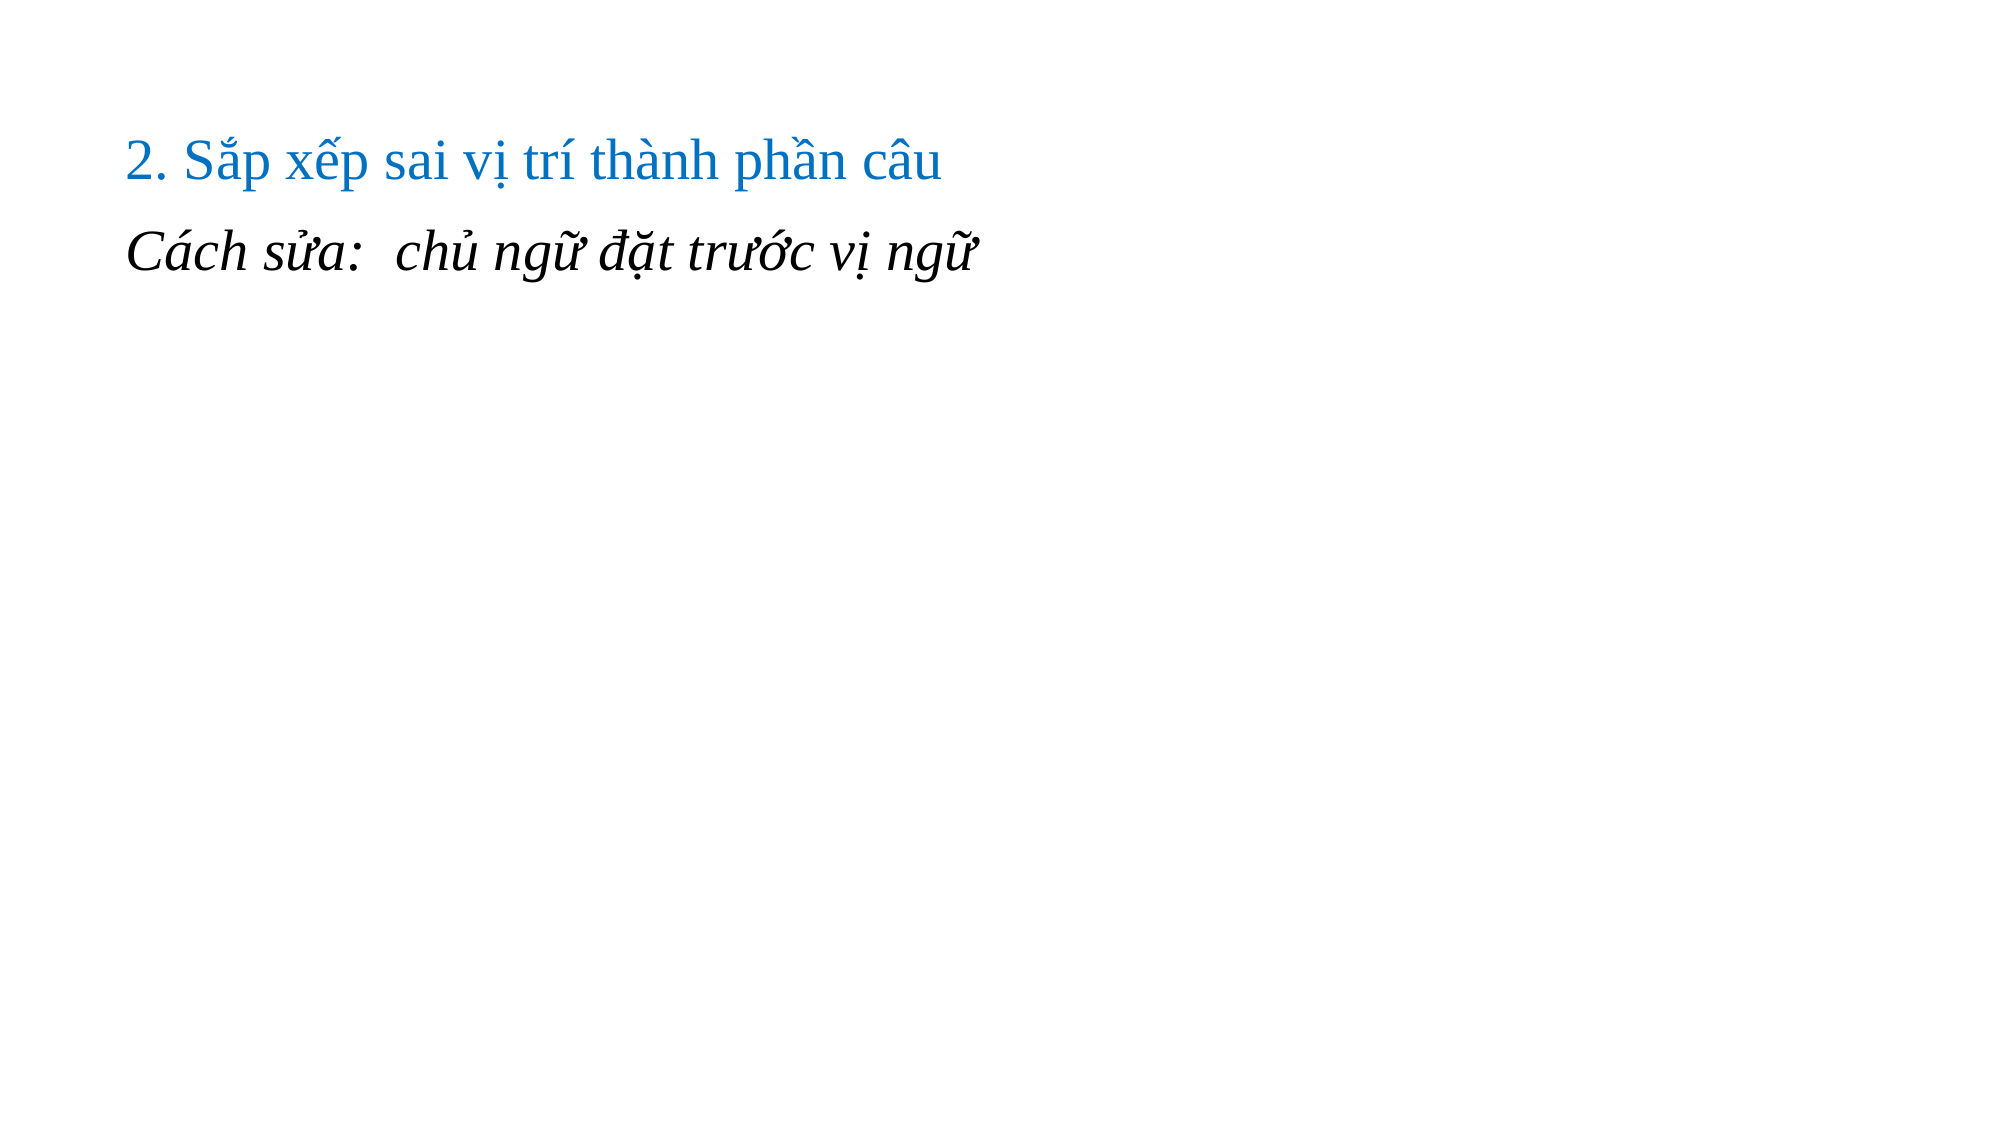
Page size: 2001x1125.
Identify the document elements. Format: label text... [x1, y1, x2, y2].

text_box 2. Sắp xếp sai vị trí thành phần câu Cách sửa: chủ ngữ đặt trước vị ngữ [110, 108, 1850, 290]
